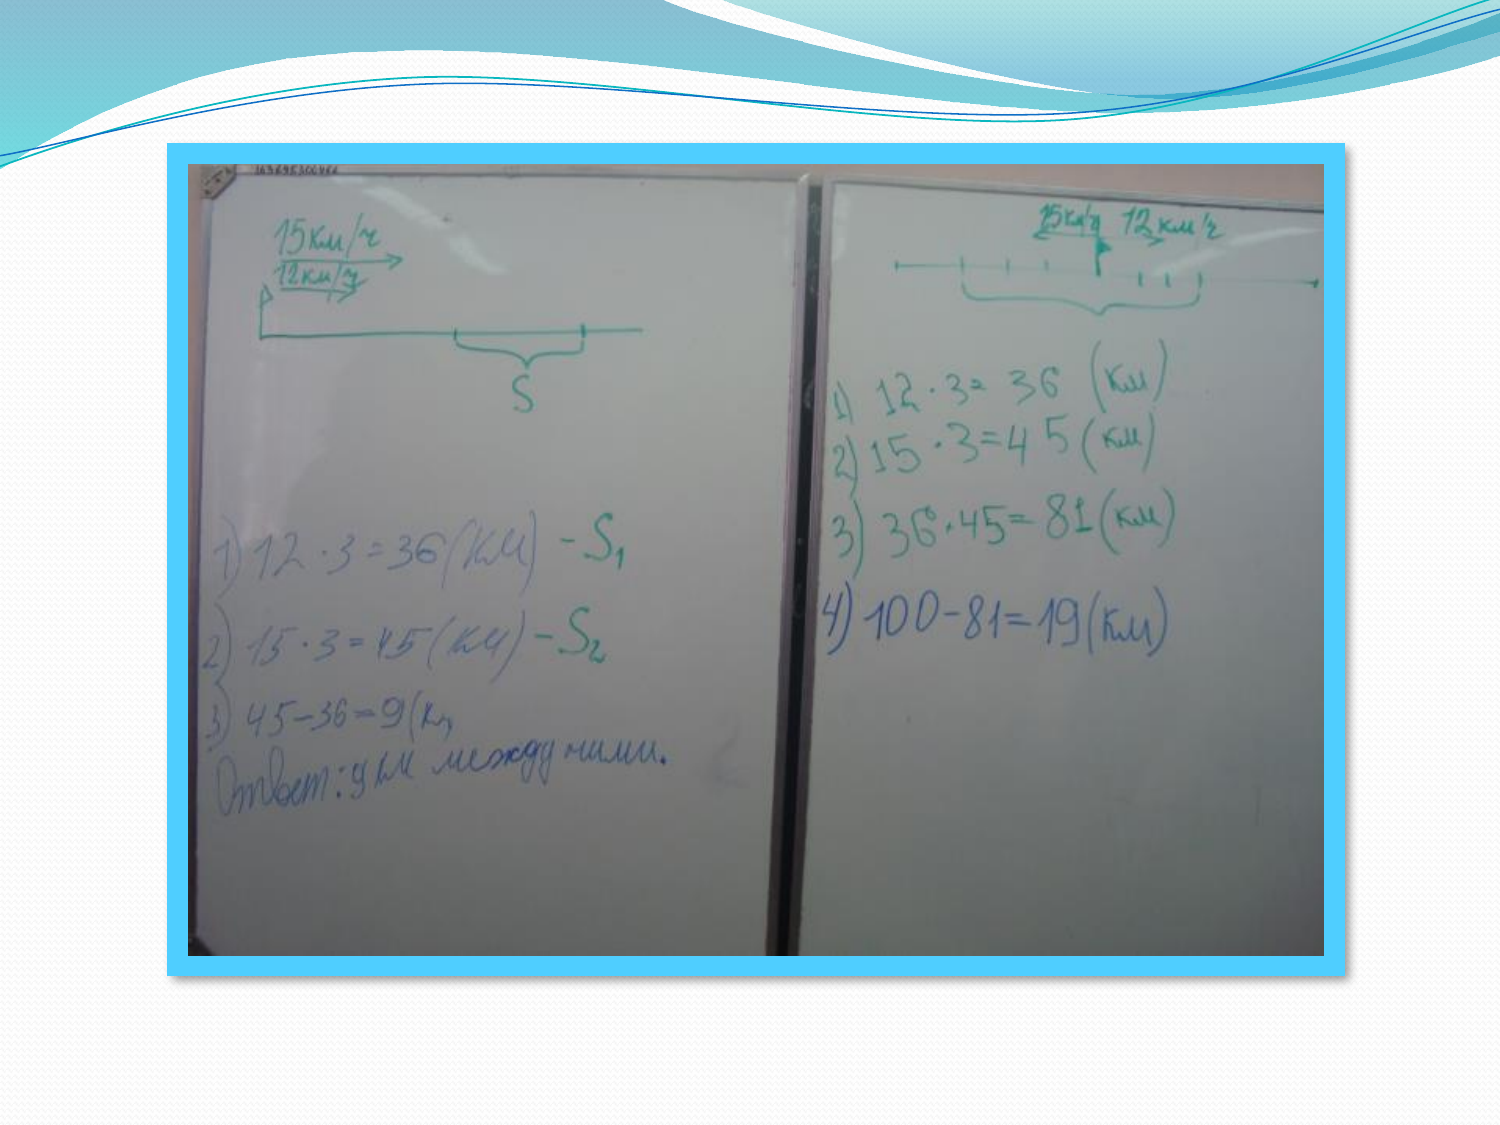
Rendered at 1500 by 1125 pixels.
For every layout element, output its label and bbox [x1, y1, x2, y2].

picture [187, 163, 1325, 956]
